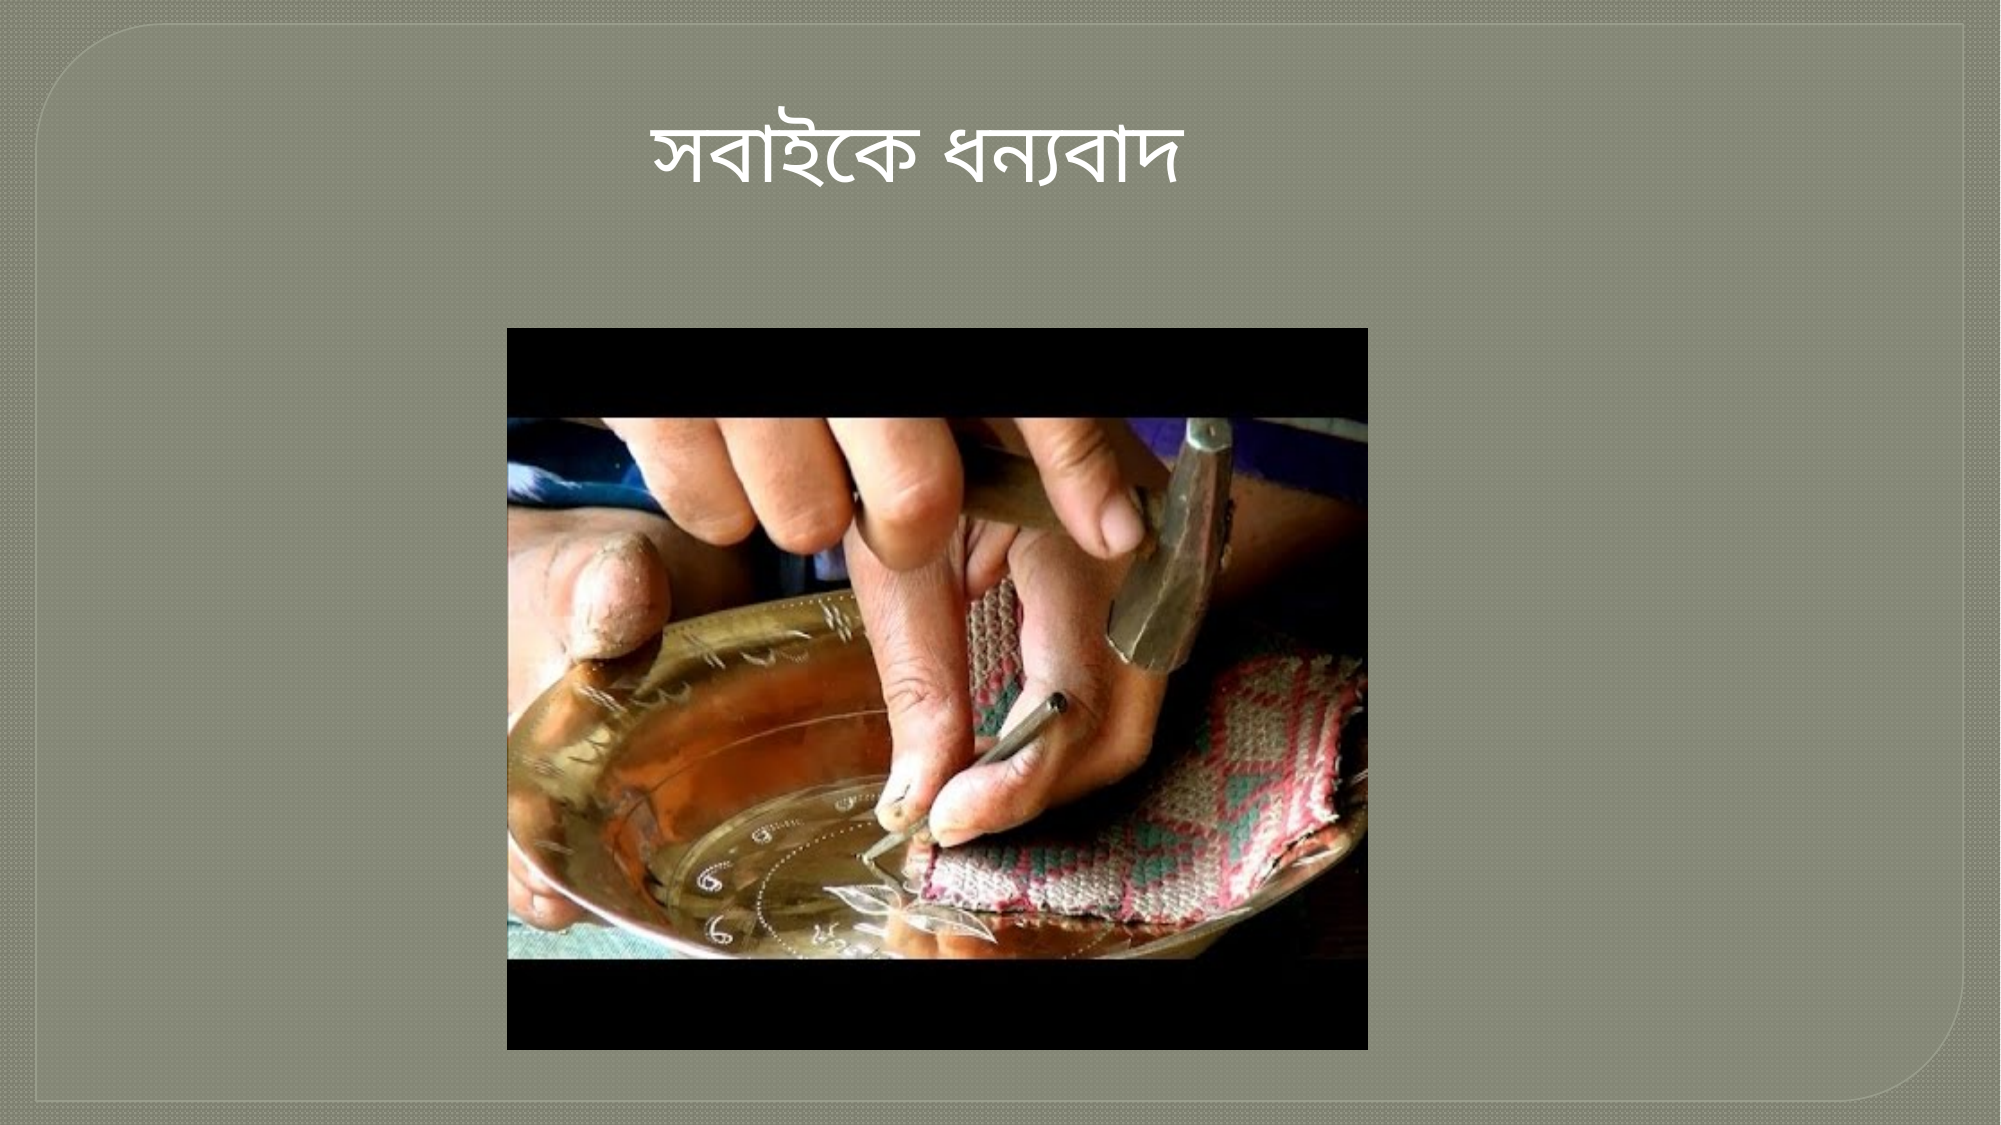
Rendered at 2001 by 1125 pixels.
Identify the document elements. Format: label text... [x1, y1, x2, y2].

picture [506, 328, 1368, 1050]
text_box সবাইকে ধন্যবাদ [636, 92, 1200, 207]
